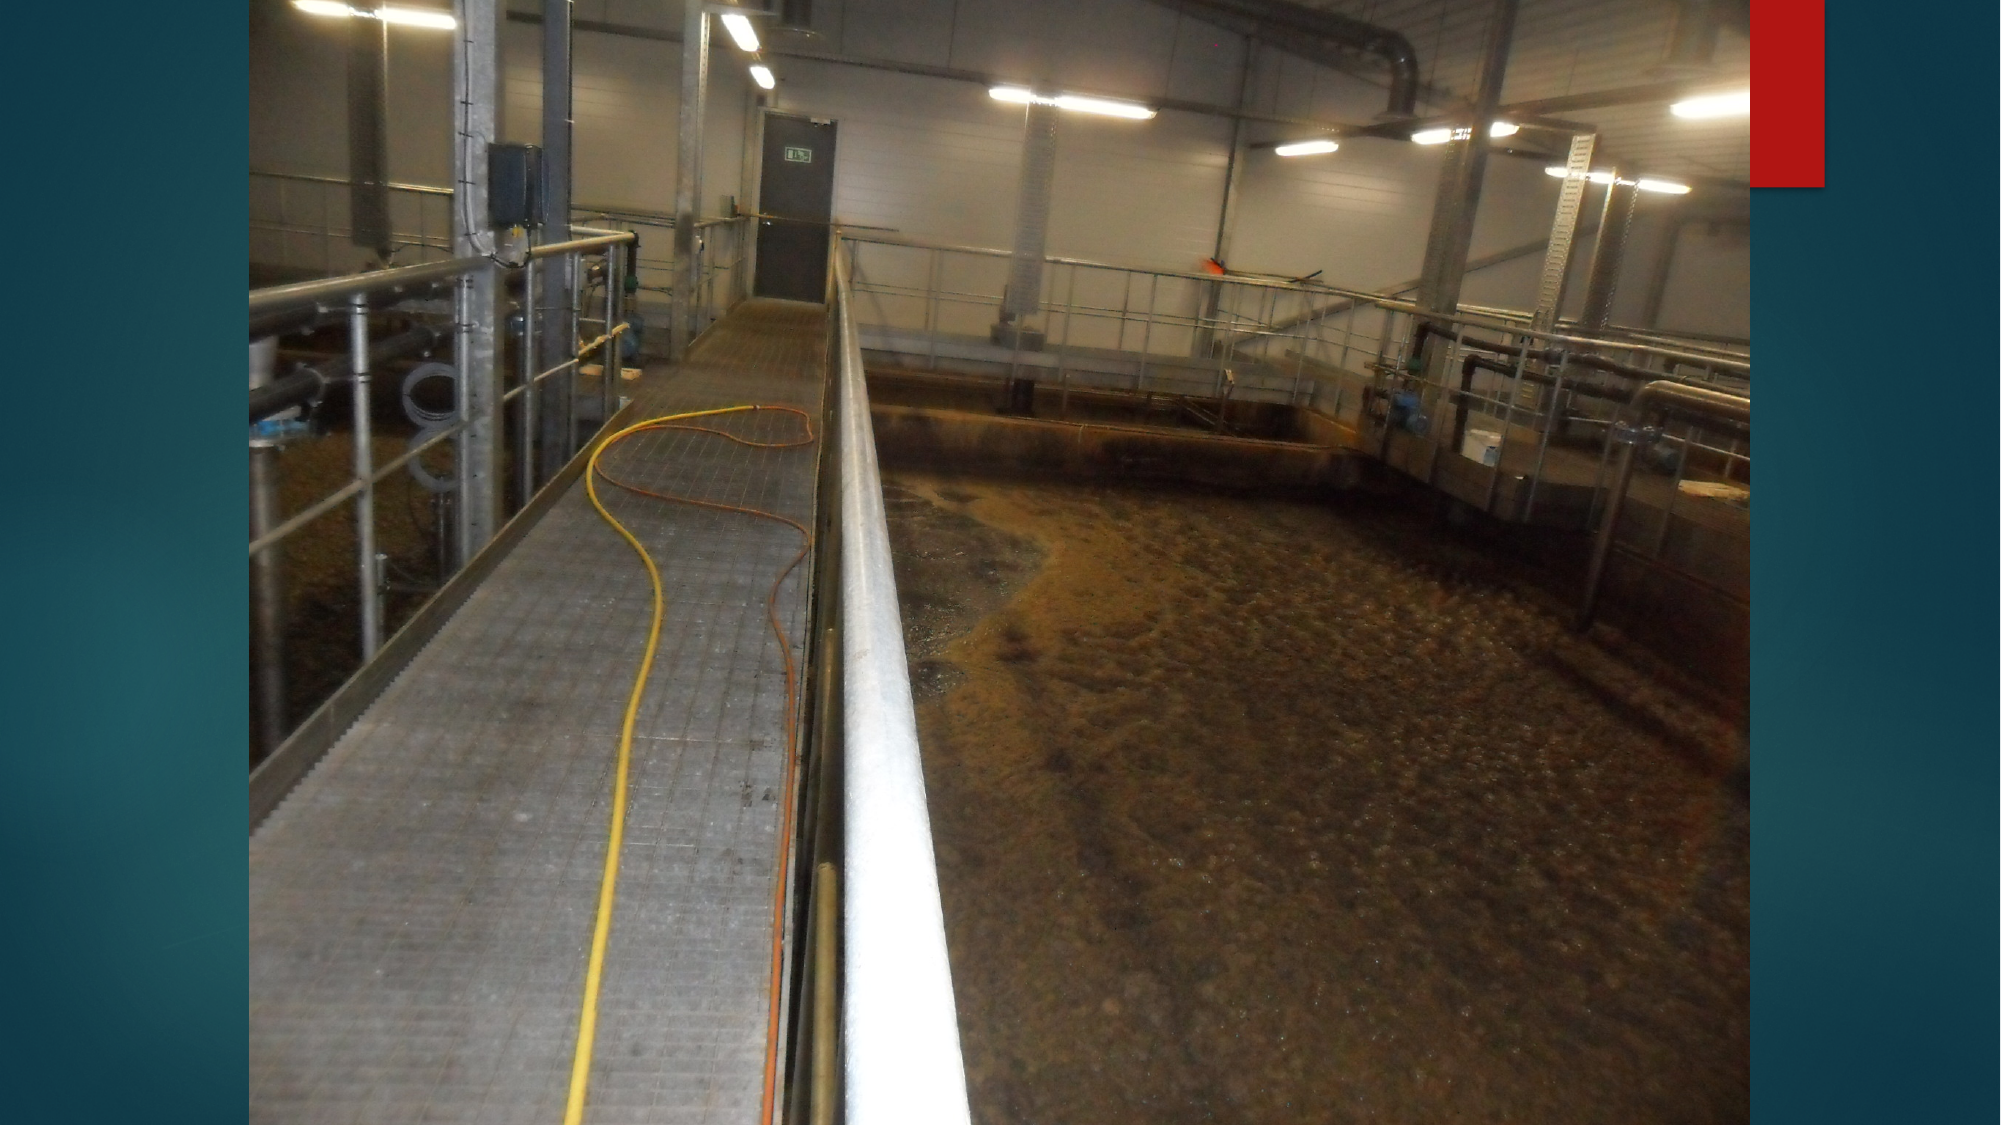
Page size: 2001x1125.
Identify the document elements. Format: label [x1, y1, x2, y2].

picture [0, 0, 1751, 1125]
